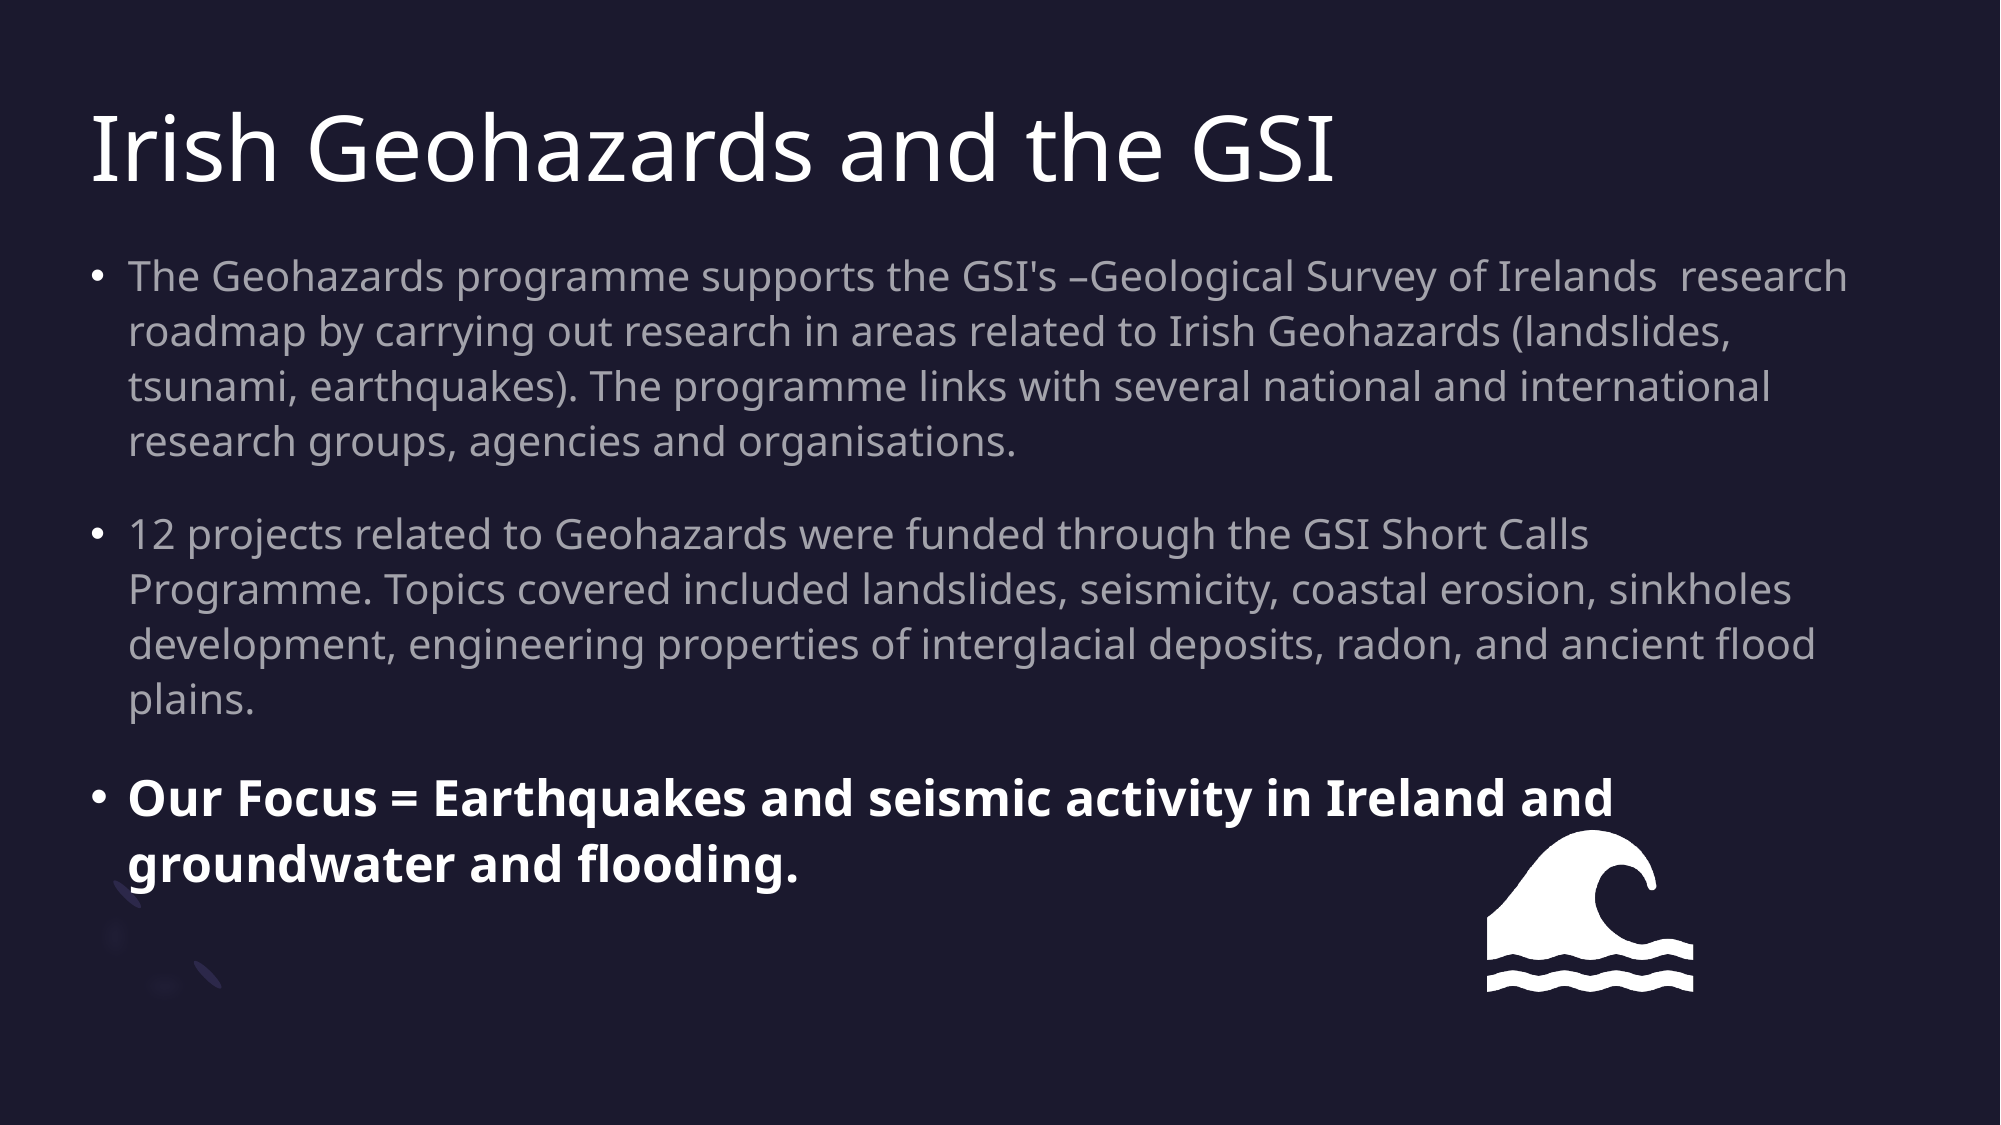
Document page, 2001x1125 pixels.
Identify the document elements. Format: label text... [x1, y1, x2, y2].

picture [1465, 784, 1714, 1036]
title Irish Geohazards and the GSI [90, 90, 1910, 245]
list The Geohazards programme supports the GSI's –Geological Survey of Irelands research roadmap by carrying out research in areas related to Irish Geohazards (landslides, tsunami, earthquakes). The programme links with several national and international research groups, agencies and organisations. 12 projects related to Geohazards were funded through the GSI Short Calls Programme. Topics covered included landslides, seismicity, coastal erosion, sinkholes development, engineering properties of interglacial deposits, radon, and ancient flood plains. Our Focus = Earthquakes and seismic activity in Ireland and groundwater and flooding. [90, 245, 1910, 1000]
